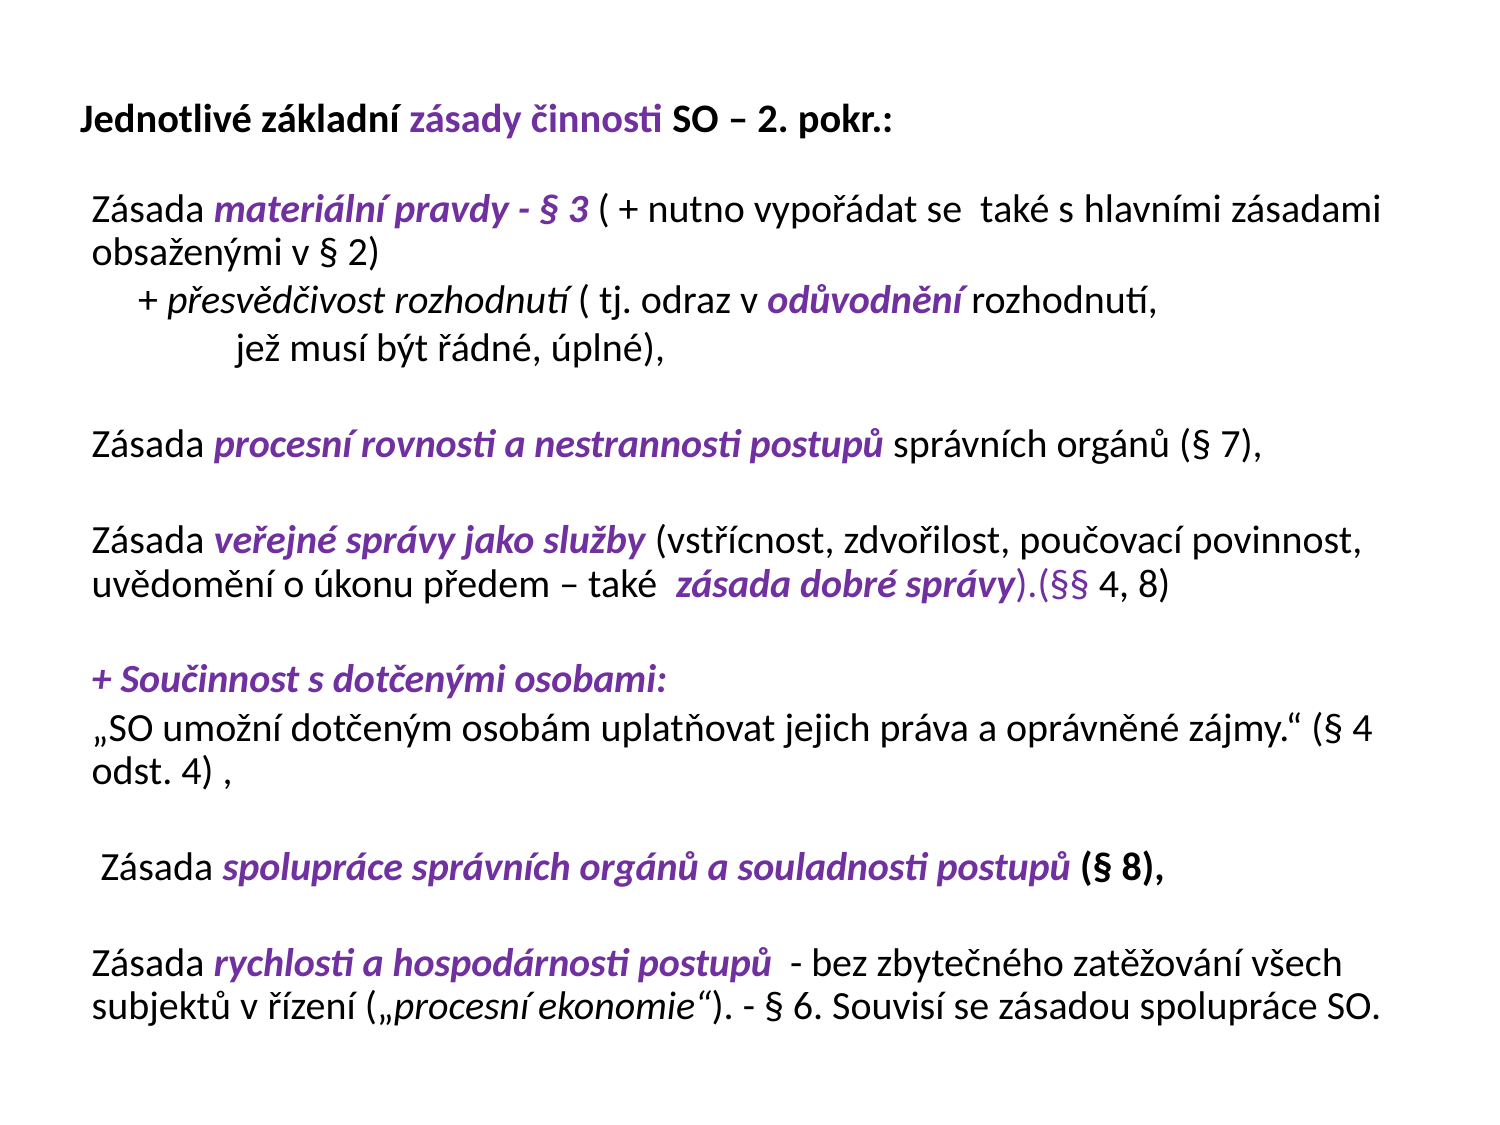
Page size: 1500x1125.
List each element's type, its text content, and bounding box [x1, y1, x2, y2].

title Jednotlivé základní zásady činnosti SO – 2. pokr.: [64, 90, 1415, 149]
list Zásada materiální pravdy - § 3 ( + nutno vypořádat se také s hlavními zásadami obsaženými v § 2) + přesvědčivost rozhodnutí ( tj. odraz v odůvodnění rozhodnutí, jež musí být řádné, úplné), Zásada procesní rovnosti a nestrannosti postupů správních orgánů (§ 7), Zásada veřejné správy jako služby (vstřícnost, zdvořilost, poučovací povinnost, uvědomění o úkonu předem – také zásada dobré správy).(§§ 4, 8) + Součinnost s dotčenými osobami: „SO umožní dotčeným osobám uplatňovat jejich práva a oprávněné zájmy.“ (§ 4 odst. 4) , Zásada spolupráce správních orgánů a souladnosti postupů (§ 8), Zásada rychlosti a hospodárnosti postupů - bez zbytečného zatěžování všech subjektů v řízení („procesní ekonomie“). - § 6. Souvisí se zásadou spolupráce SO. [76, 113, 1427, 1125]
